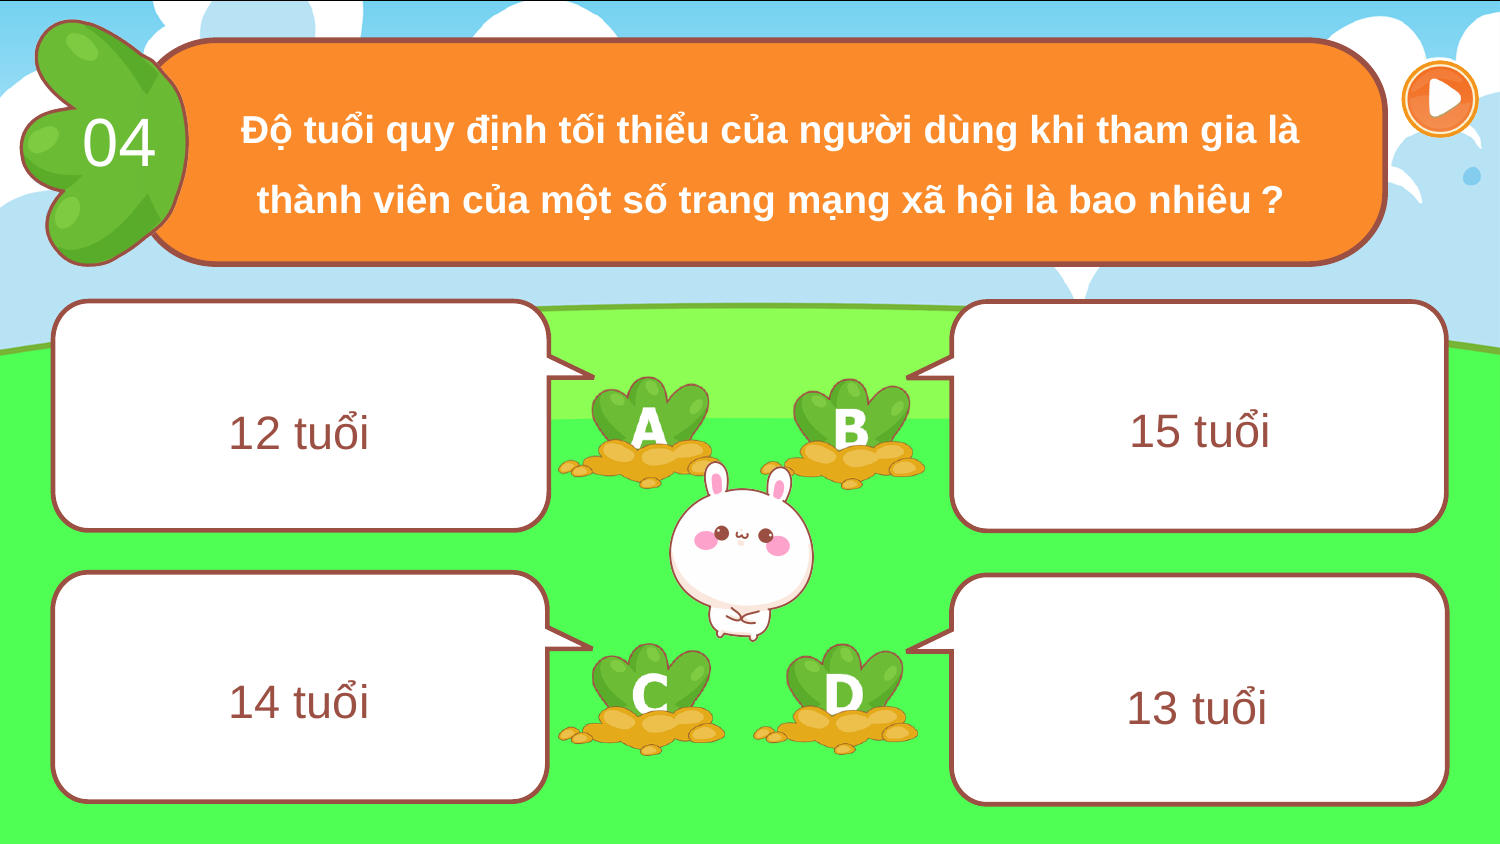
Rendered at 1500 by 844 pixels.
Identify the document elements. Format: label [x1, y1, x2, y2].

text_box [18, 19, 1389, 267]
text_box [50, 572, 593, 802]
text_box [906, 574, 1448, 806]
picture [0, 1, 1500, 844]
text_box [51, 300, 595, 531]
text_box [906, 301, 1449, 531]
